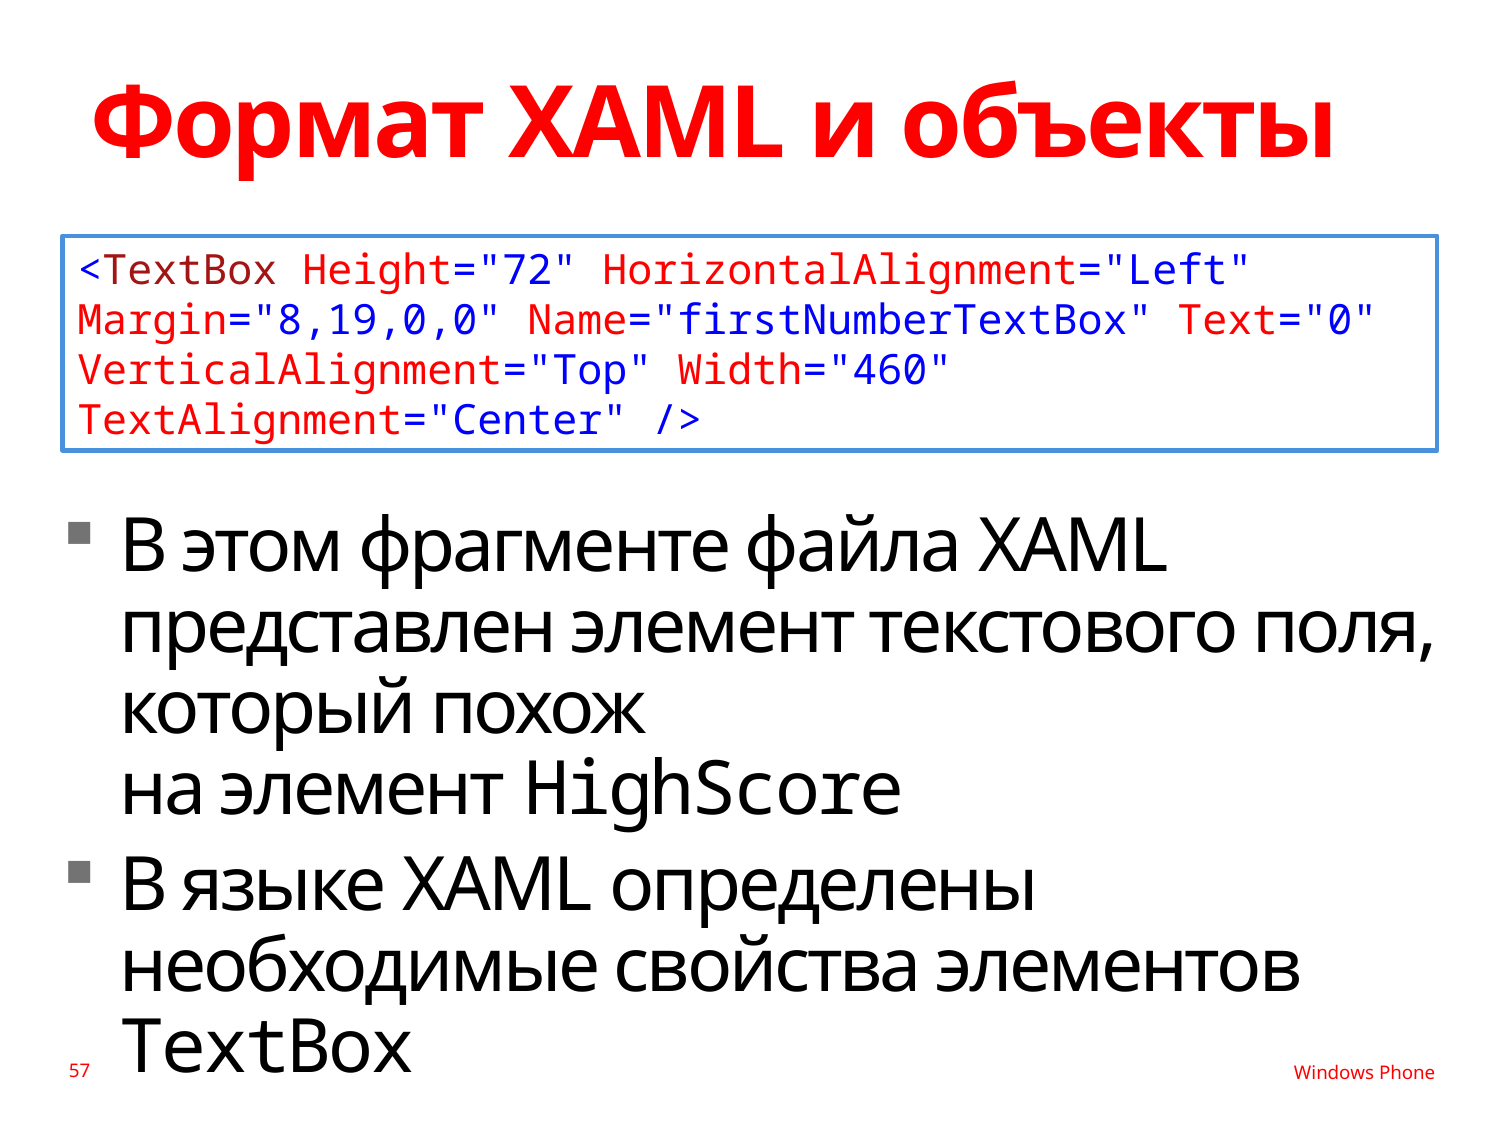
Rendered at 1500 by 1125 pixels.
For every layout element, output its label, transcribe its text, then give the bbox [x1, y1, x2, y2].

text_box <TextBox Height="72" HorizontalAlignment="Left" Margin="8,19,0,0" Name="firstNumberTextBox" Text="0" VerticalAlignment="Top" Width="460" TextAlignment="Center" /> [60, 234, 1439, 453]
title Формат XAML и объекты [90, 70, 1463, 180]
slide_number 57 [0, 1053, 91, 1091]
list В этом фрагменте файла XAML представлен элемент текстового поля, который похож на элемент HighScore В языке XAML определены необходимые свойства элементов TextBox [62, 506, 1435, 935]
